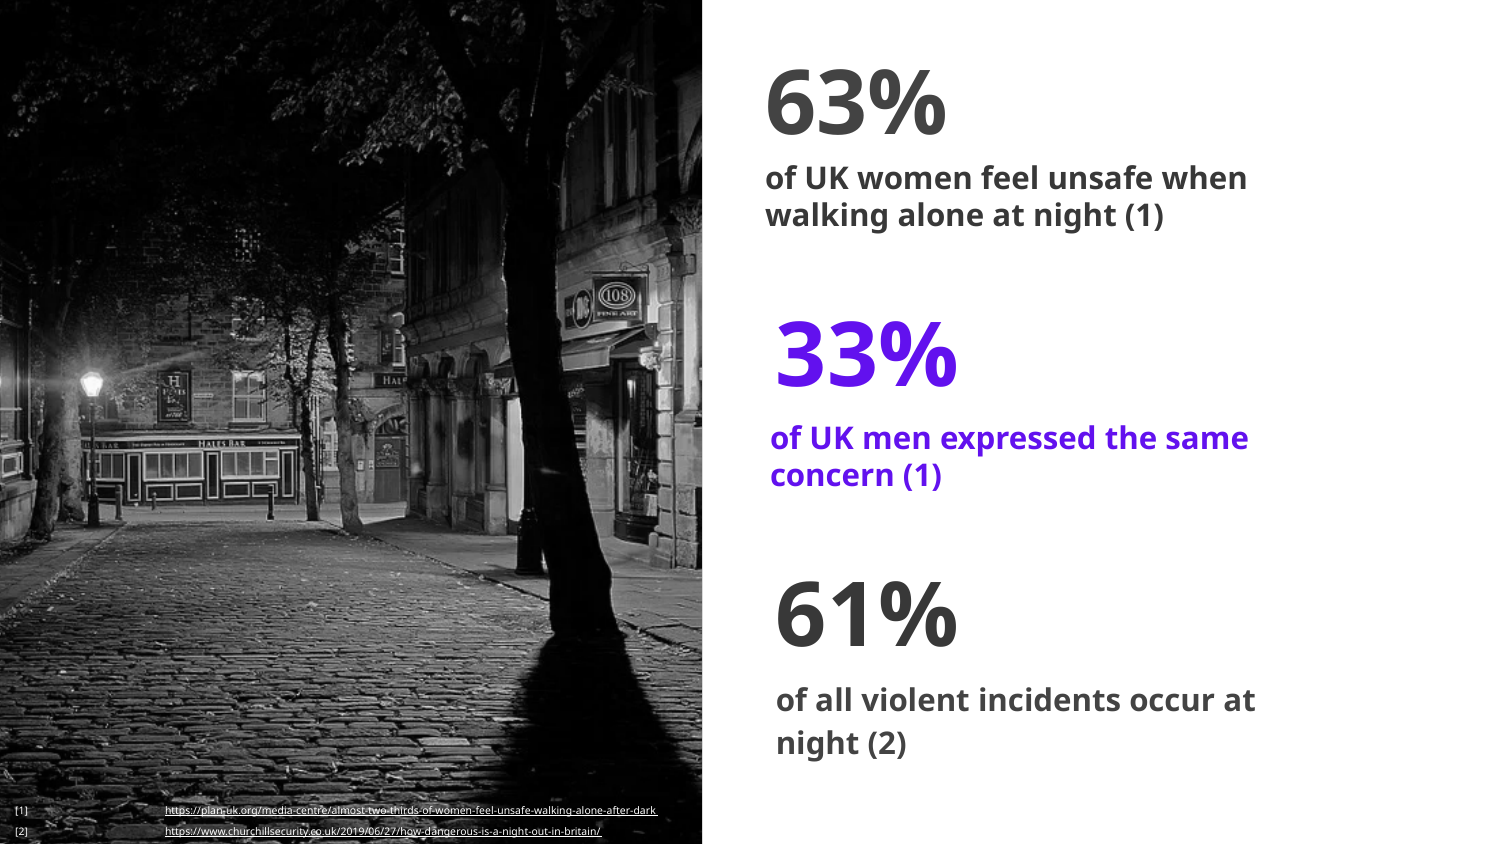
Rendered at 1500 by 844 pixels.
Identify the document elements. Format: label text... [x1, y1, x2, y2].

title of all violent incidents occur at night (2) [760, 659, 1288, 759]
title 61% [760, 560, 987, 660]
picture [0, 0, 703, 844]
title of UK women feel unsafe when walking alone at night (1) [750, 143, 1373, 243]
title of UK men expressed the same concern (1) [754, 403, 1340, 503]
title 63% [750, 49, 1025, 149]
title 33% [760, 301, 1014, 400]
